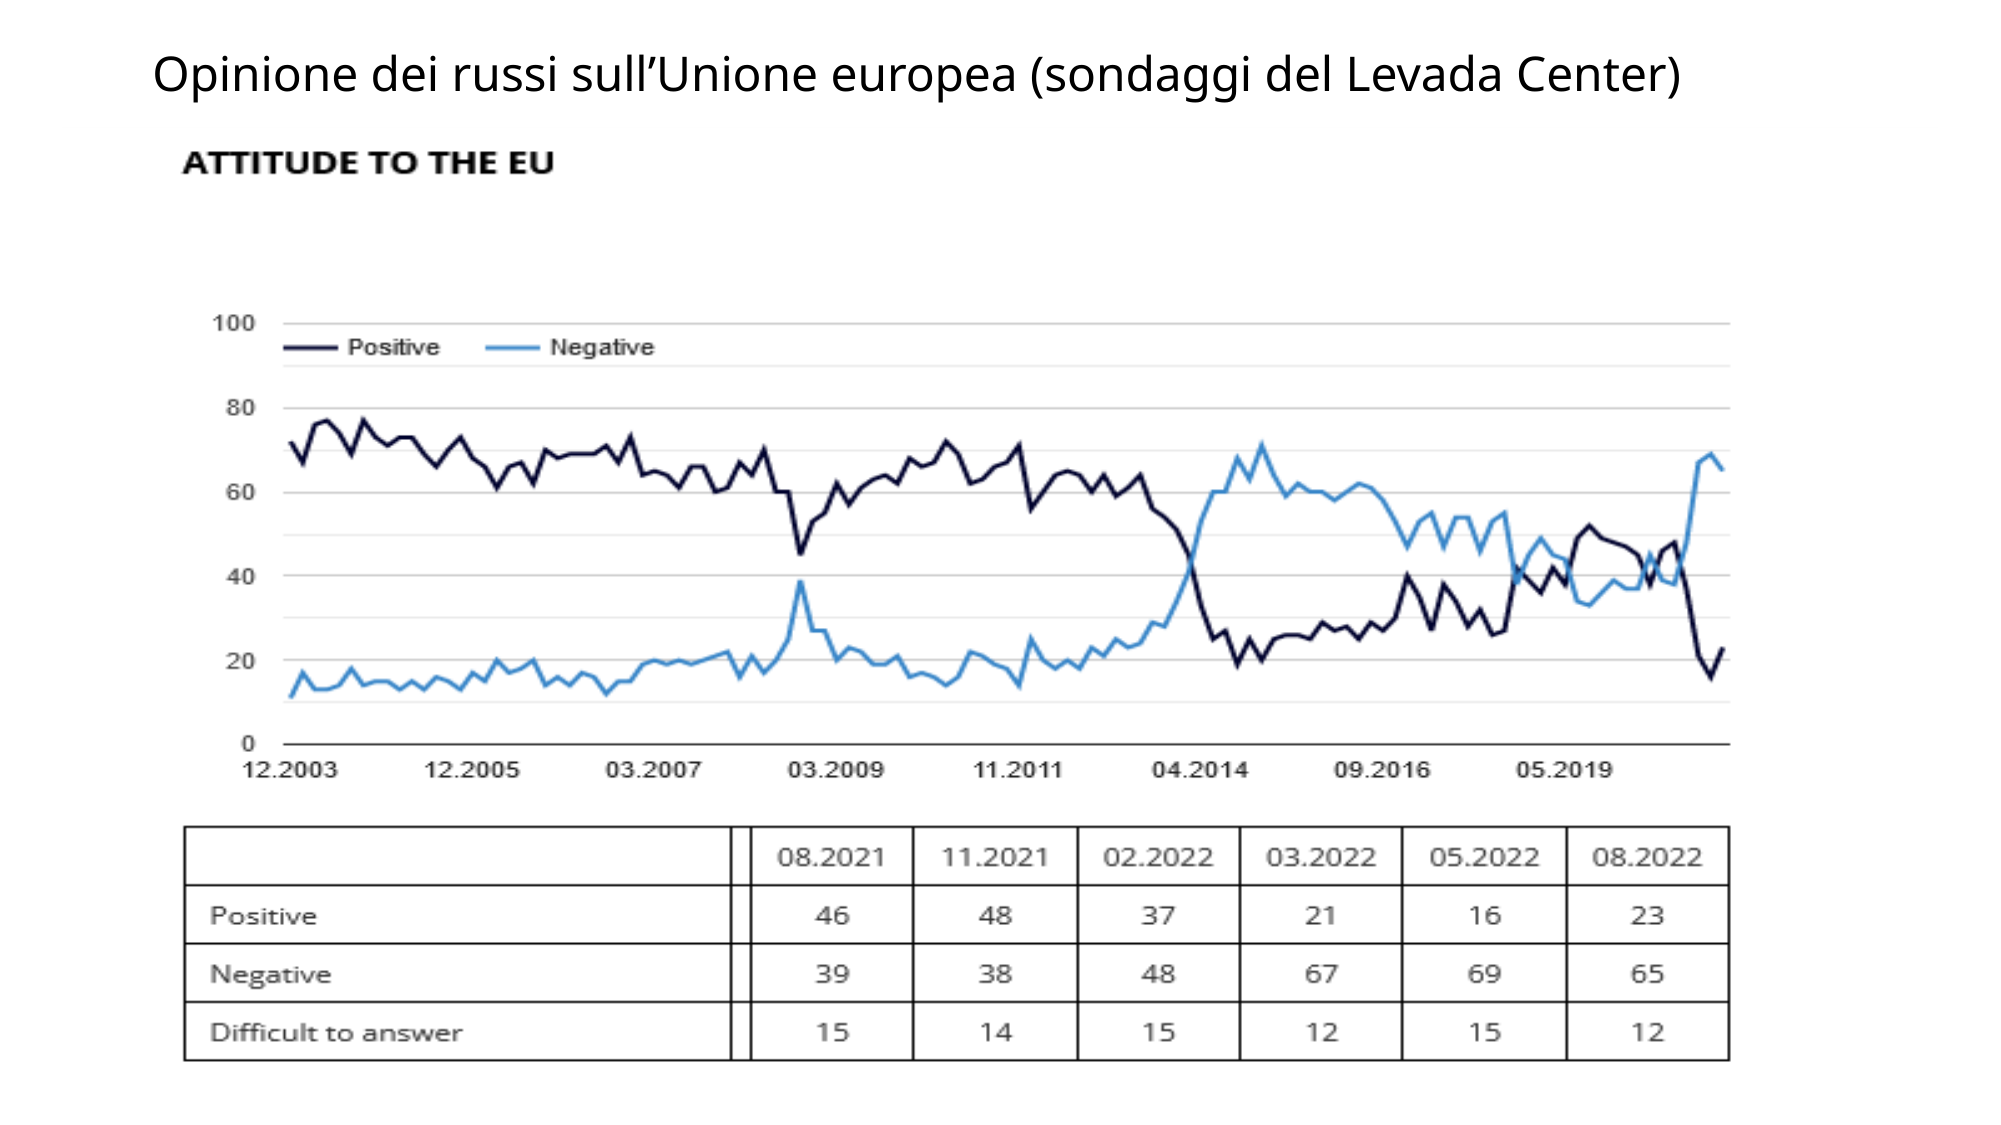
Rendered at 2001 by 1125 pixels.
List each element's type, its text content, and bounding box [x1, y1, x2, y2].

title Opinione dei russi sull’Unione europea (sondaggi del Levada Center) [137, 26, 1863, 126]
picture [62, 126, 1938, 1088]
